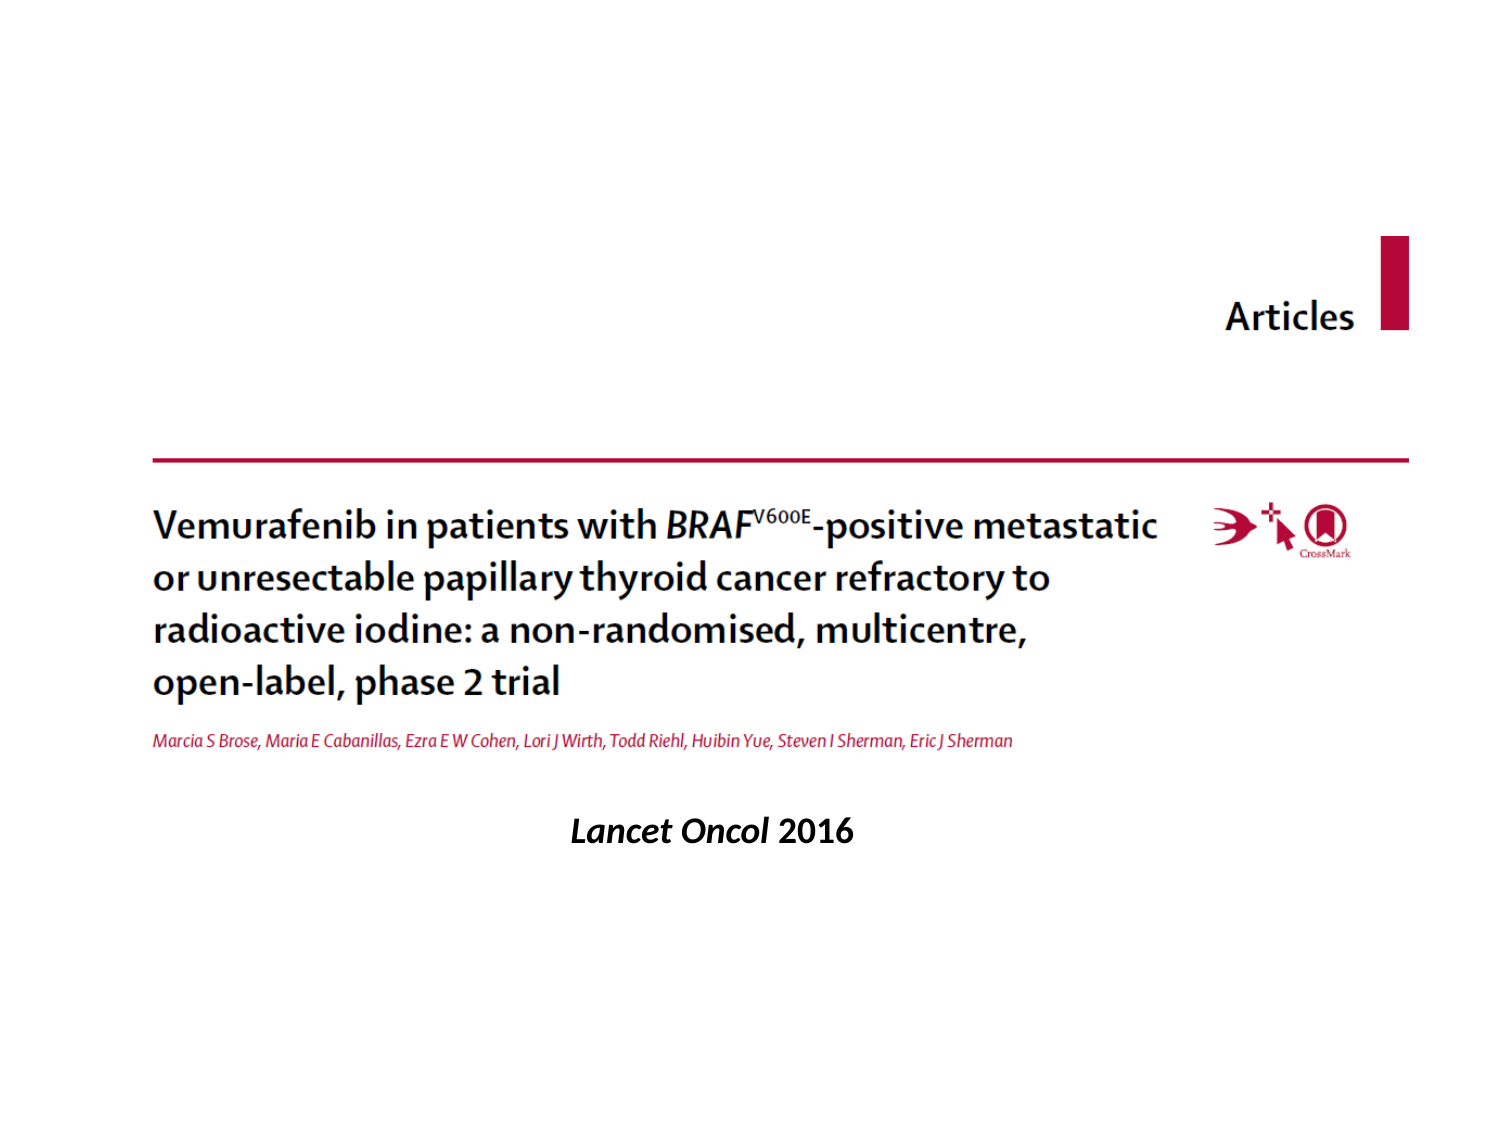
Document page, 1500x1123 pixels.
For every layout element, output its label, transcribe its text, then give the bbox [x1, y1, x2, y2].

text_box Lancet Oncol 2016 [337, 798, 1088, 859]
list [99, 235, 1451, 778]
